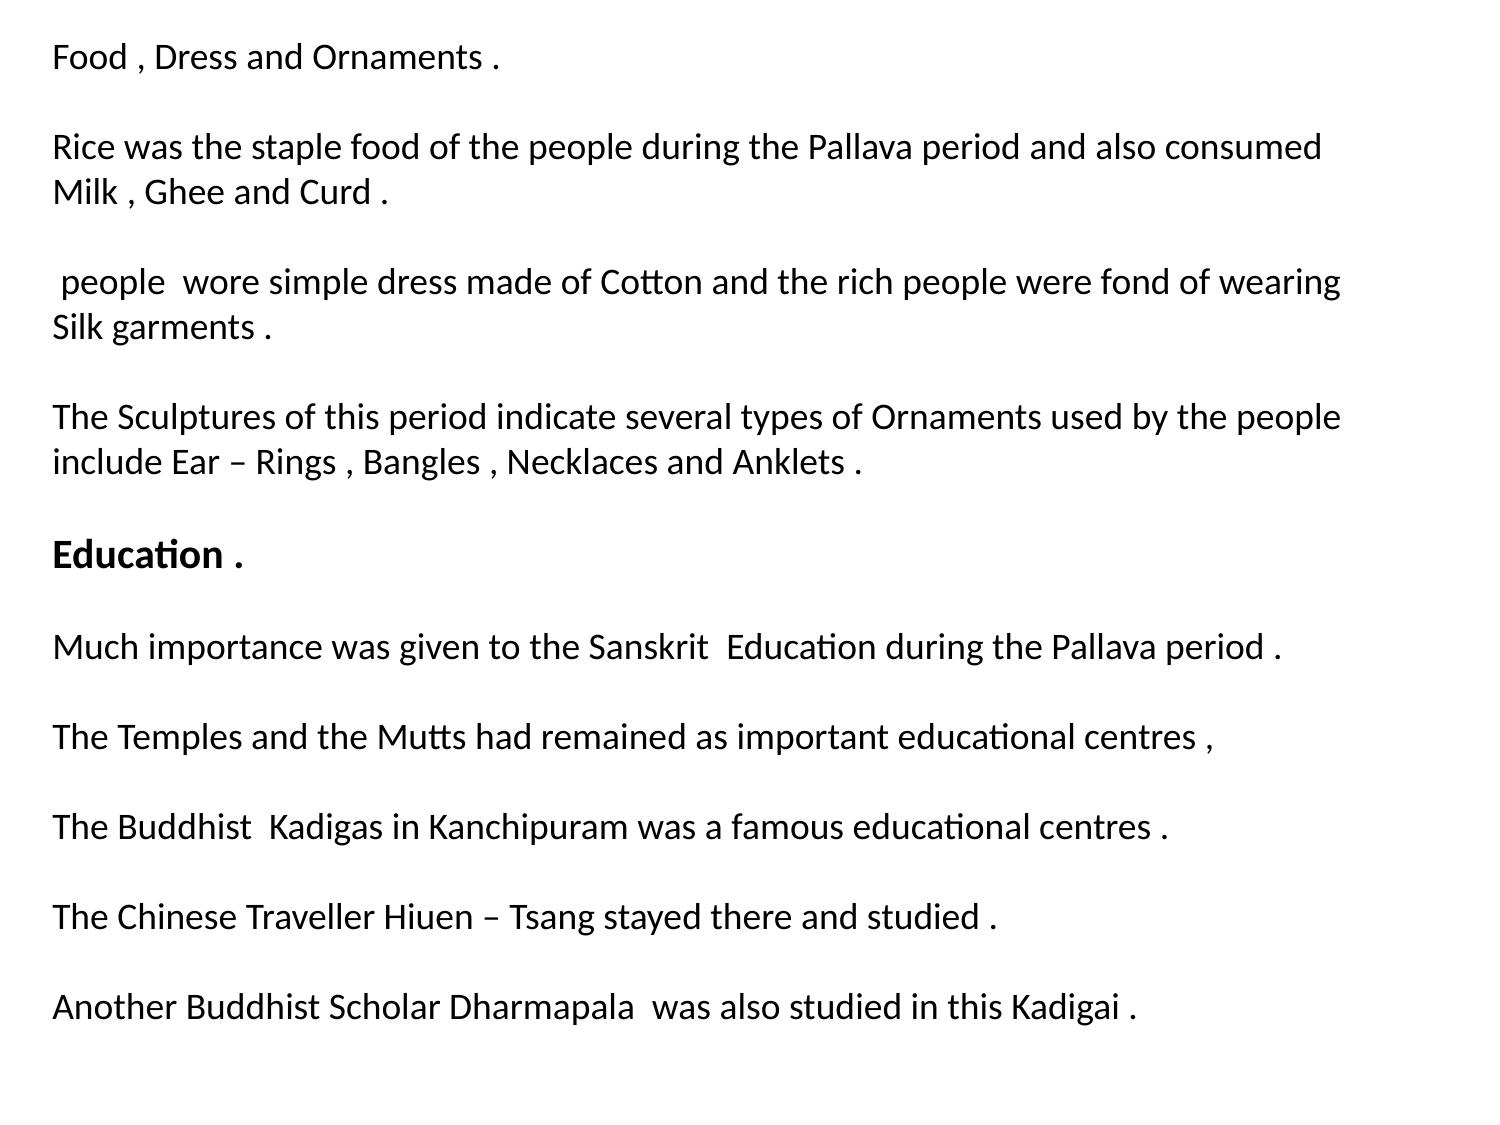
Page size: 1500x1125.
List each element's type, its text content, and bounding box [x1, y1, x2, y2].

text_box Food , Dress and Ornaments . Rice was the staple food of the people during the Pallava period and also consumed Milk , Ghee and Curd . people wore simple dress made of Cotton and the rich people were fond of wearing Silk garments . The Sculptures of this period indicate several types of Ornaments used by the people include Ear – Rings , Bangles , Necklaces and Anklets . Education . Much importance was given to the Sanskrit Education during the Pallava period . The Temples and the Mutts had remained as important educational centres , The Buddhist Kadigas in Kanchipuram was a famous educational centres . The Chinese Traveller Hiuen – Tsang stayed there and studied . Another Buddhist Scholar Dharmapala was also studied in this Kadigai . [37, 24, 1375, 1035]
